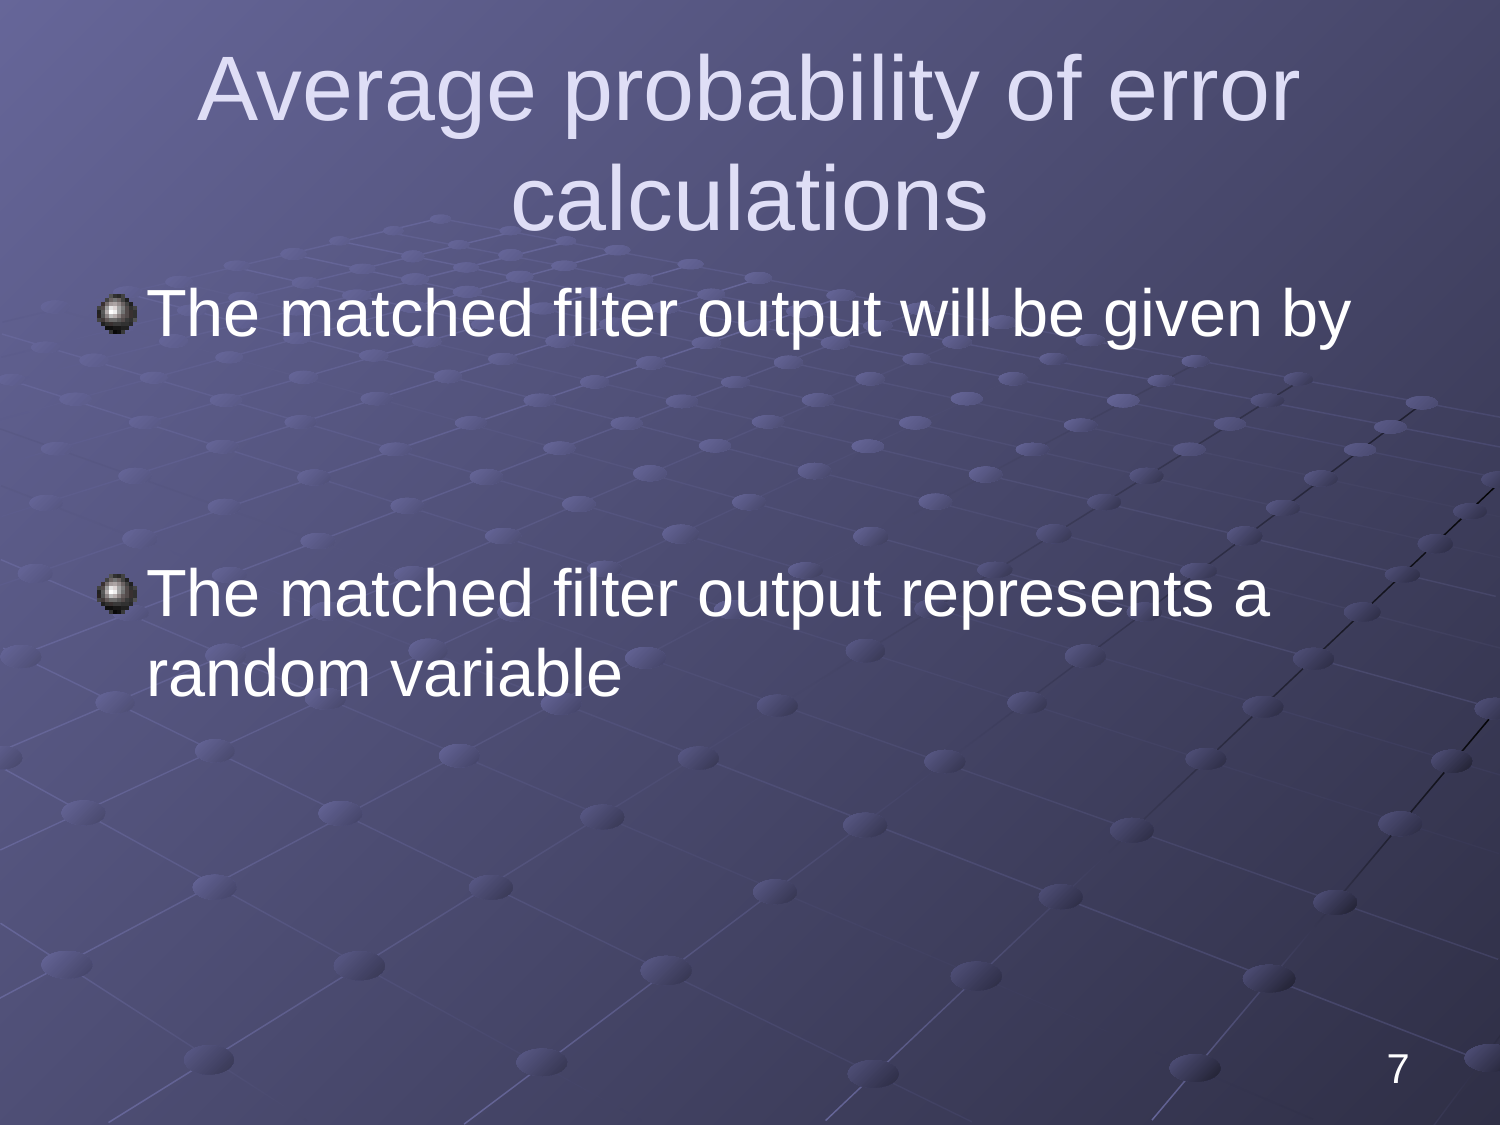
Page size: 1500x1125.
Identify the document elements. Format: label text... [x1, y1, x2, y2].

slide_number 7 [1074, 1024, 1425, 1100]
title Average probability of error calculations [75, 45, 1425, 233]
picture [90, 286, 137, 334]
picture [90, 566, 137, 614]
